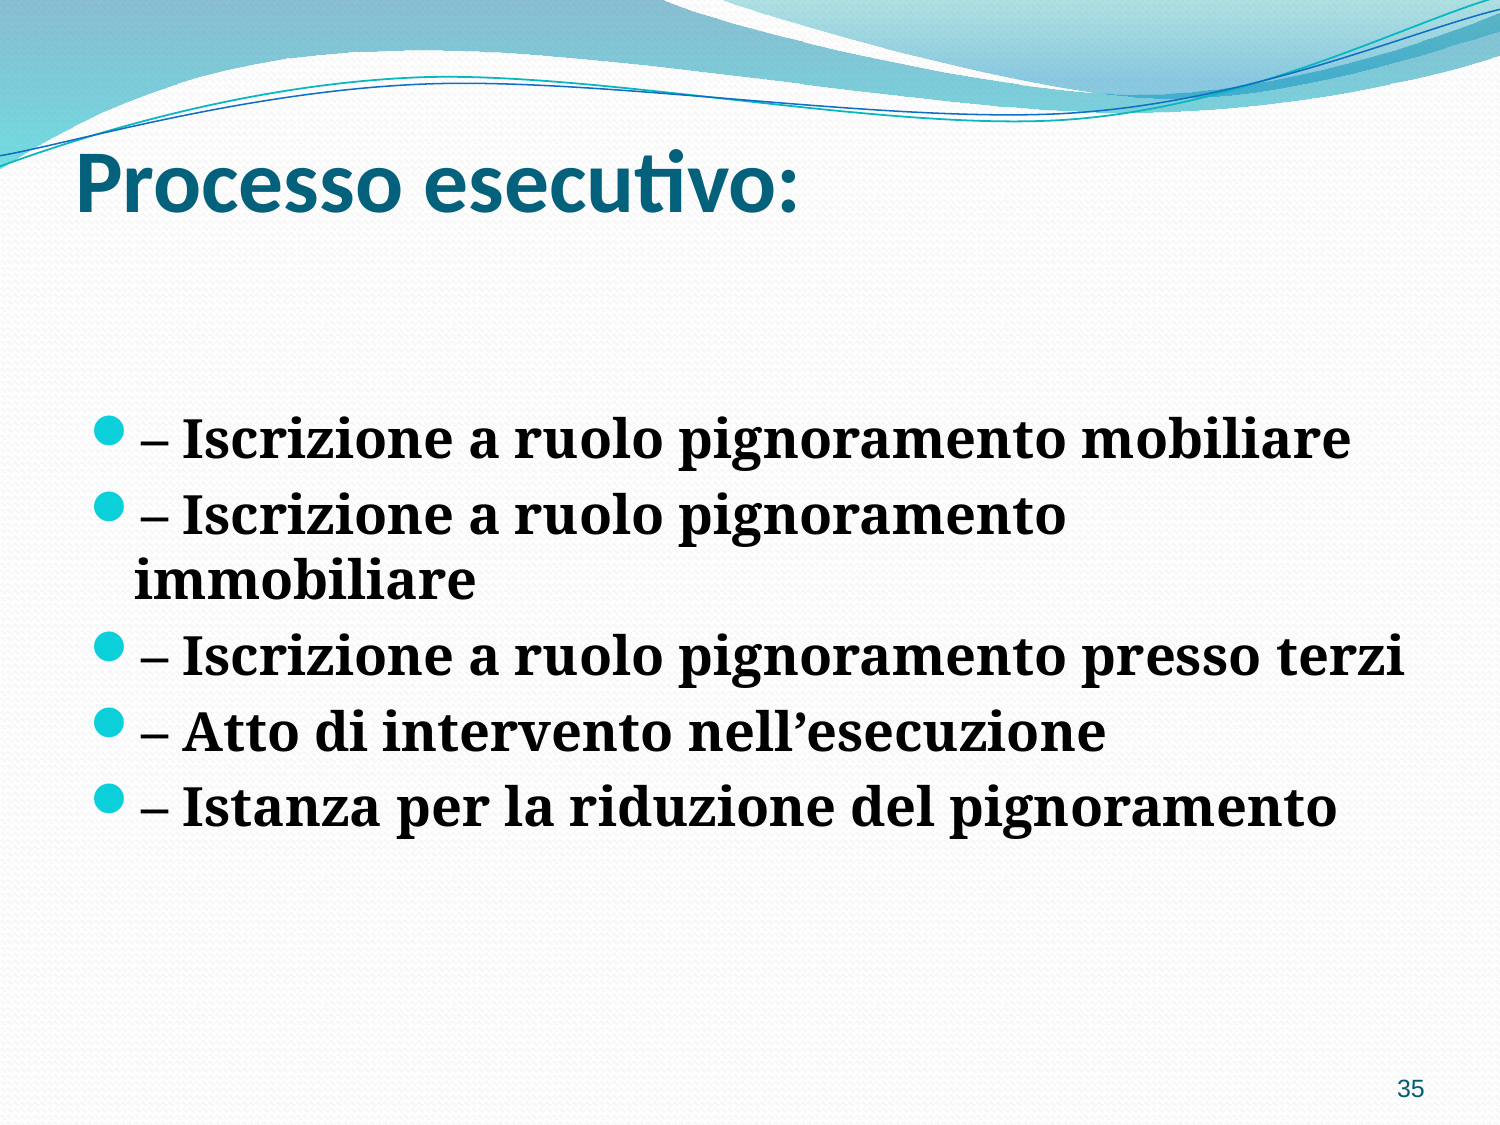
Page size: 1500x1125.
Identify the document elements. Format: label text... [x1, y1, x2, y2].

title Processo esecutivo: [75, 115, 1425, 339]
slide_number 35 [1299, 1042, 1425, 1103]
list – Iscrizione a ruolo pignoramento mobiliare – Iscrizione a ruolo pignoramento immobiliare – Iscrizione a ruolo pignoramento presso terzi – Atto di intervento nell’esecuzione – Istanza per la riduzione del pignoramento [75, 397, 1425, 1038]
